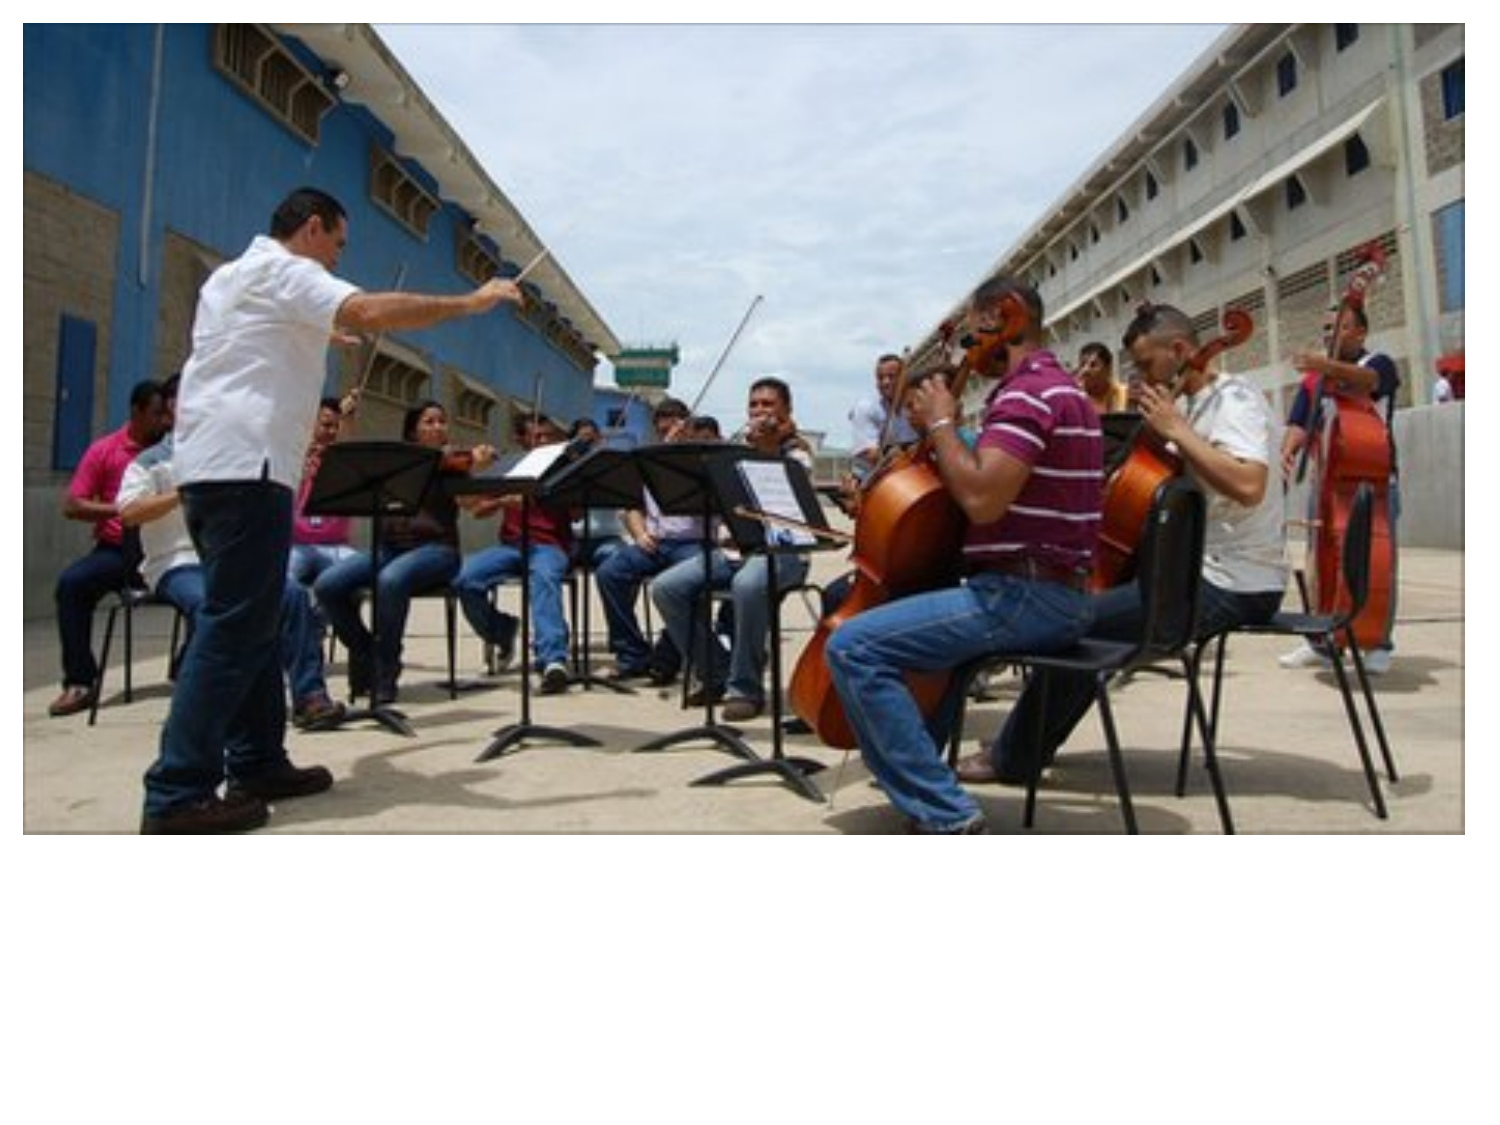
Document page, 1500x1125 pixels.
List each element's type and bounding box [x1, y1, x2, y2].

picture [23, 23, 1465, 835]
